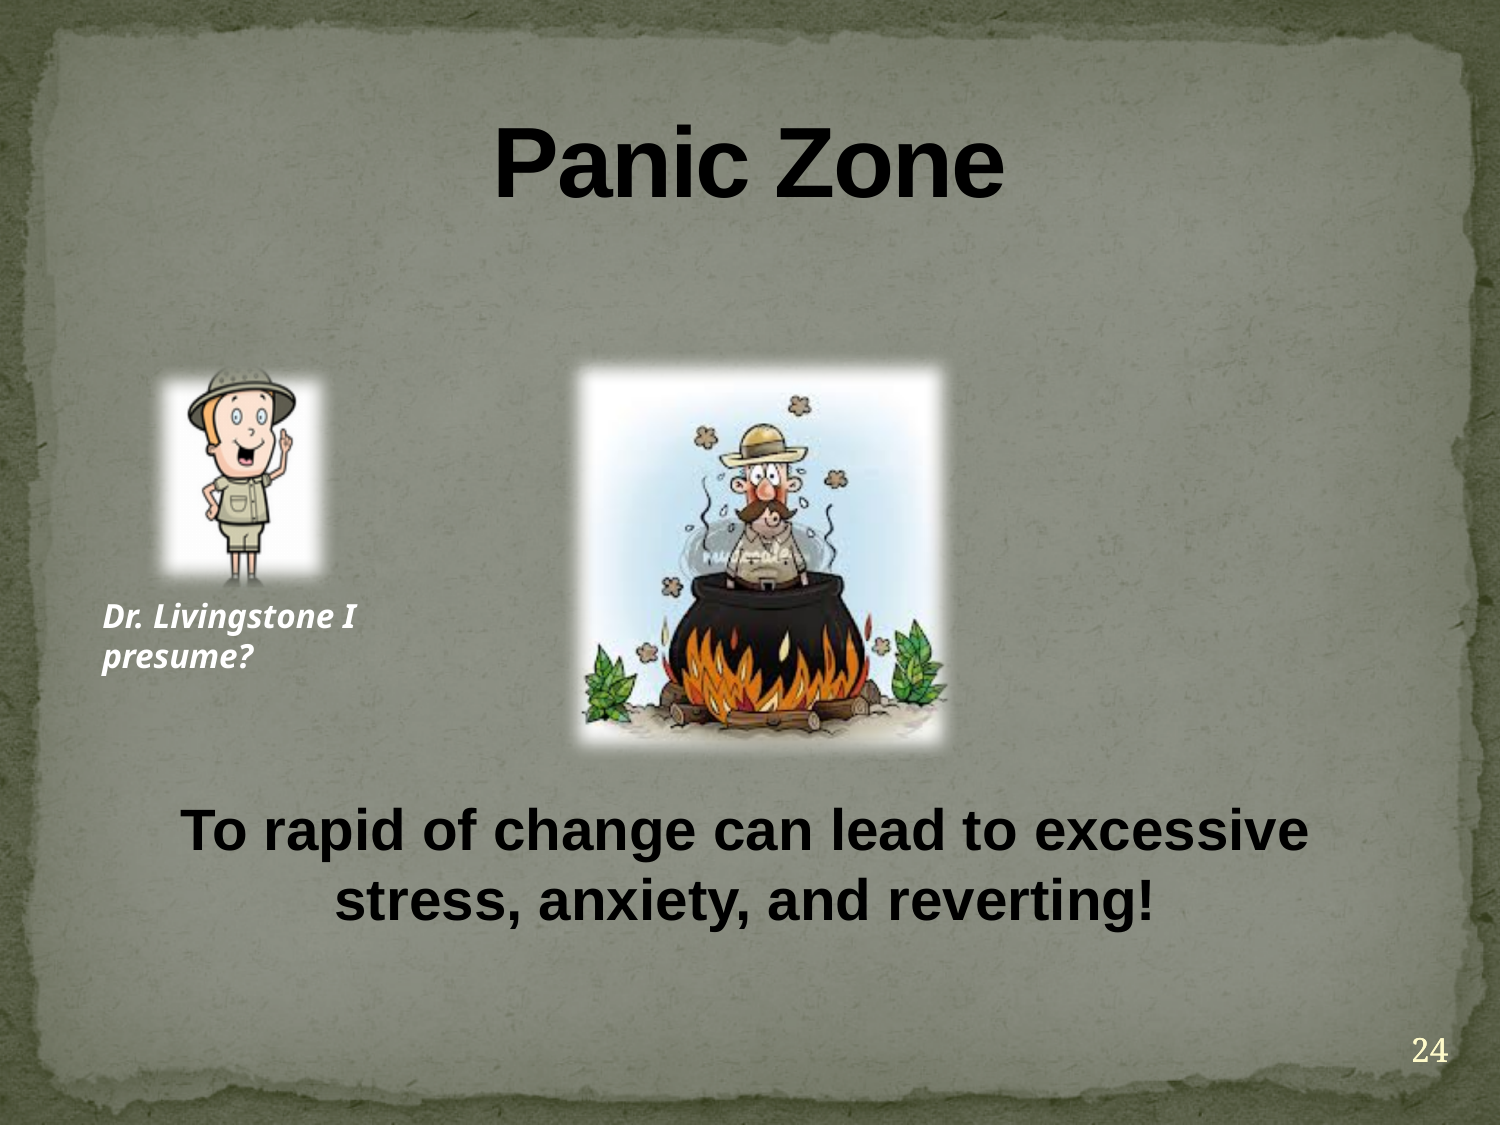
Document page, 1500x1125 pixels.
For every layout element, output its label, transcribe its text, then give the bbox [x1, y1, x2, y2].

picture [145, 364, 338, 591]
text_box Dr. Livingstone I presume? [87, 587, 500, 682]
title Panic Zone [112, 74, 1388, 225]
text_box 24 [1379, 1013, 1480, 1089]
subtitle [162, 295, 1213, 586]
text_box To rapid of change can lead to excessive stress, anxiety, and reverting! [112, 687, 1380, 940]
picture [562, 351, 959, 761]
